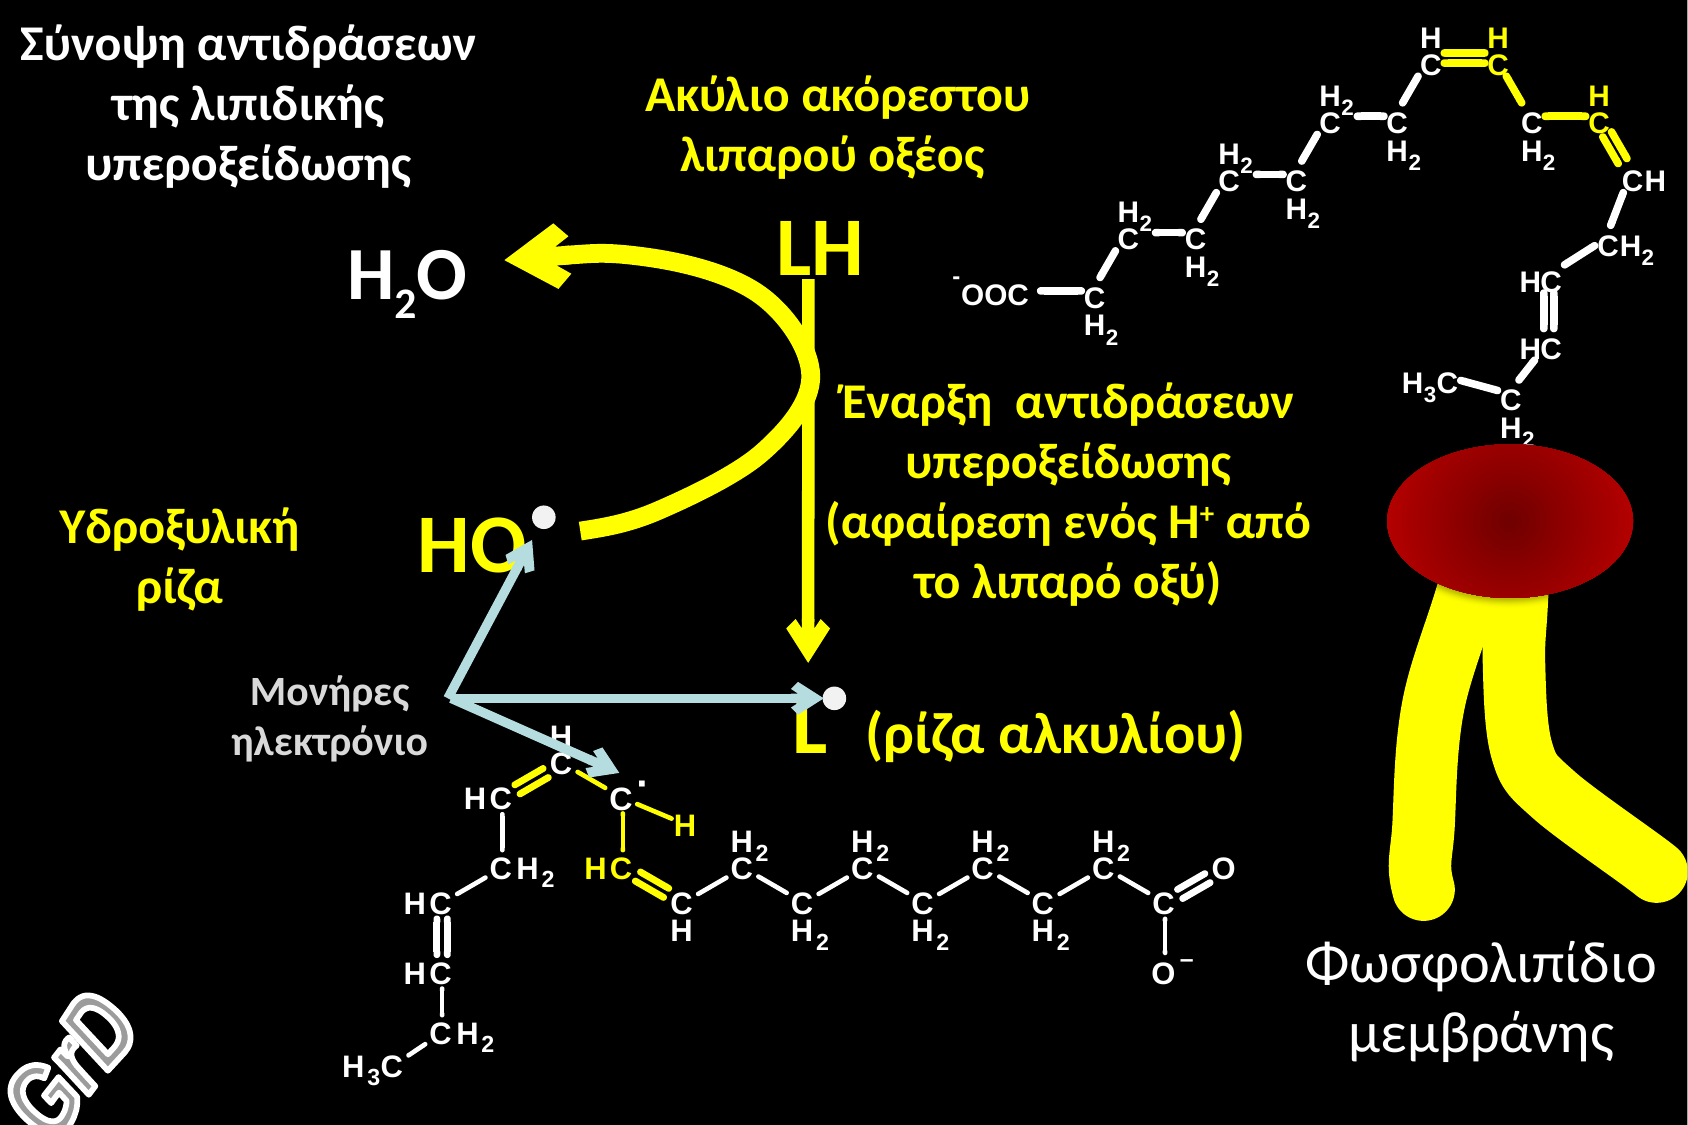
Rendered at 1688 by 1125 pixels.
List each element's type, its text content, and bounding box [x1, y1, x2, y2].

text_box Η2Ο [332, 217, 483, 335]
text_box LH [761, 190, 880, 300]
text_box Υδροξυλική ρίζα [2, 486, 357, 621]
text_box GrD [8, 1062, 80, 1125]
text_box [1513, 607, 1658, 873]
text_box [775, 662, 1264, 780]
text_box [504, 251, 802, 532]
text_box Μονήρες ηλεκτρόνιο [211, 656, 442, 772]
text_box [450, 698, 620, 774]
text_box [401, 481, 556, 599]
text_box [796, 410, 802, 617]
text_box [322, 702, 1256, 1102]
text_box [1387, 476, 1634, 598]
text_box Έναρξη αντιδράσεων υπεροξείδωσης (αφαίρεση ενός Η+ από το λιπαρό οξύ) [813, 361, 1340, 617]
text_box Σύνοψη αντιδράσεων της λιπιδικής υπεροξείδωσης [2, 3, 495, 199]
text_box Φωσφολιπίδιο μεμβράνης [1275, 916, 1688, 1072]
text_box Ακύλιο ακόρεστου λιπαρού οξέος [619, 54, 909, 190]
text_box GrD [52, 993, 133, 1097]
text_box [914, 0, 1688, 469]
text_box [1419, 603, 1469, 890]
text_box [447, 539, 533, 698]
